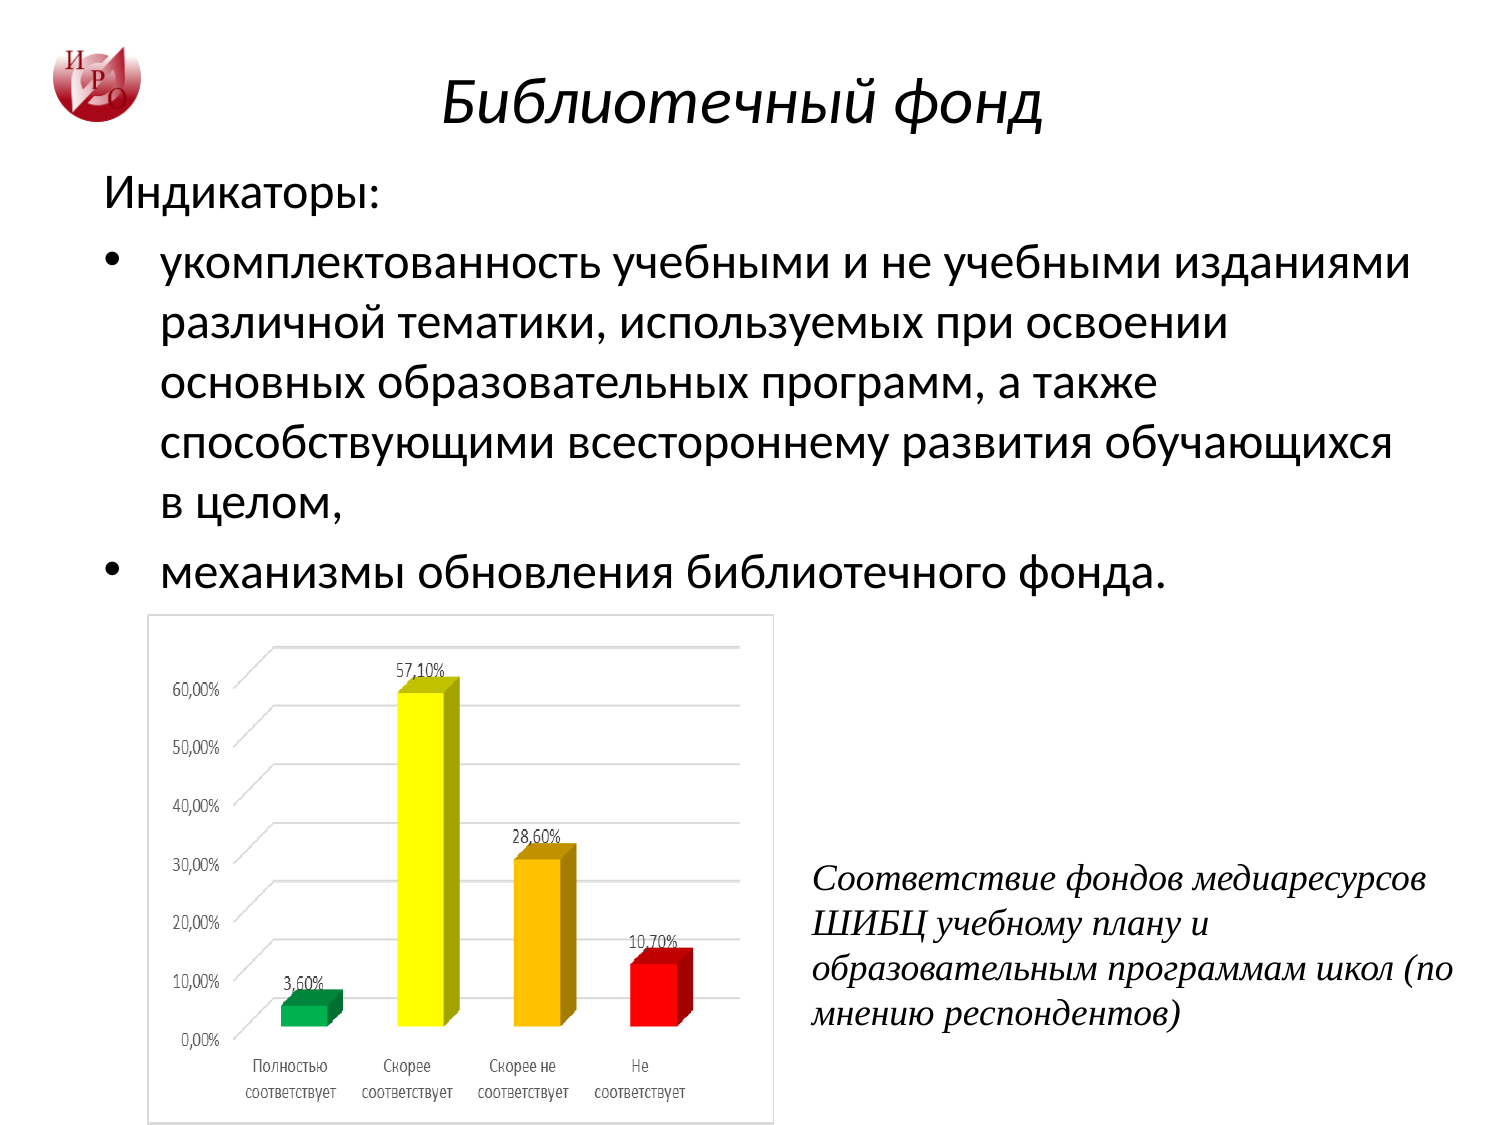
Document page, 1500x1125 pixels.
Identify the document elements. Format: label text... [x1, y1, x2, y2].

picture [52, 33, 141, 122]
title Библиотечный фонд [75, 45, 1425, 149]
picture [147, 614, 774, 1125]
list Индикаторы: укомплектованность учебными и не учебными изданиями различной тематики, используемых при освоении основных образовательных программ, а также способствующими всестороннему развития обучающихся в целом, механизмы обновления библиотечного фонда. [88, 150, 1439, 622]
text_box Соответствие фондов медиаресурсов ШИБЦ учебному плану и образовательным программам школ (по мнению респондентов) [797, 845, 1473, 1041]
